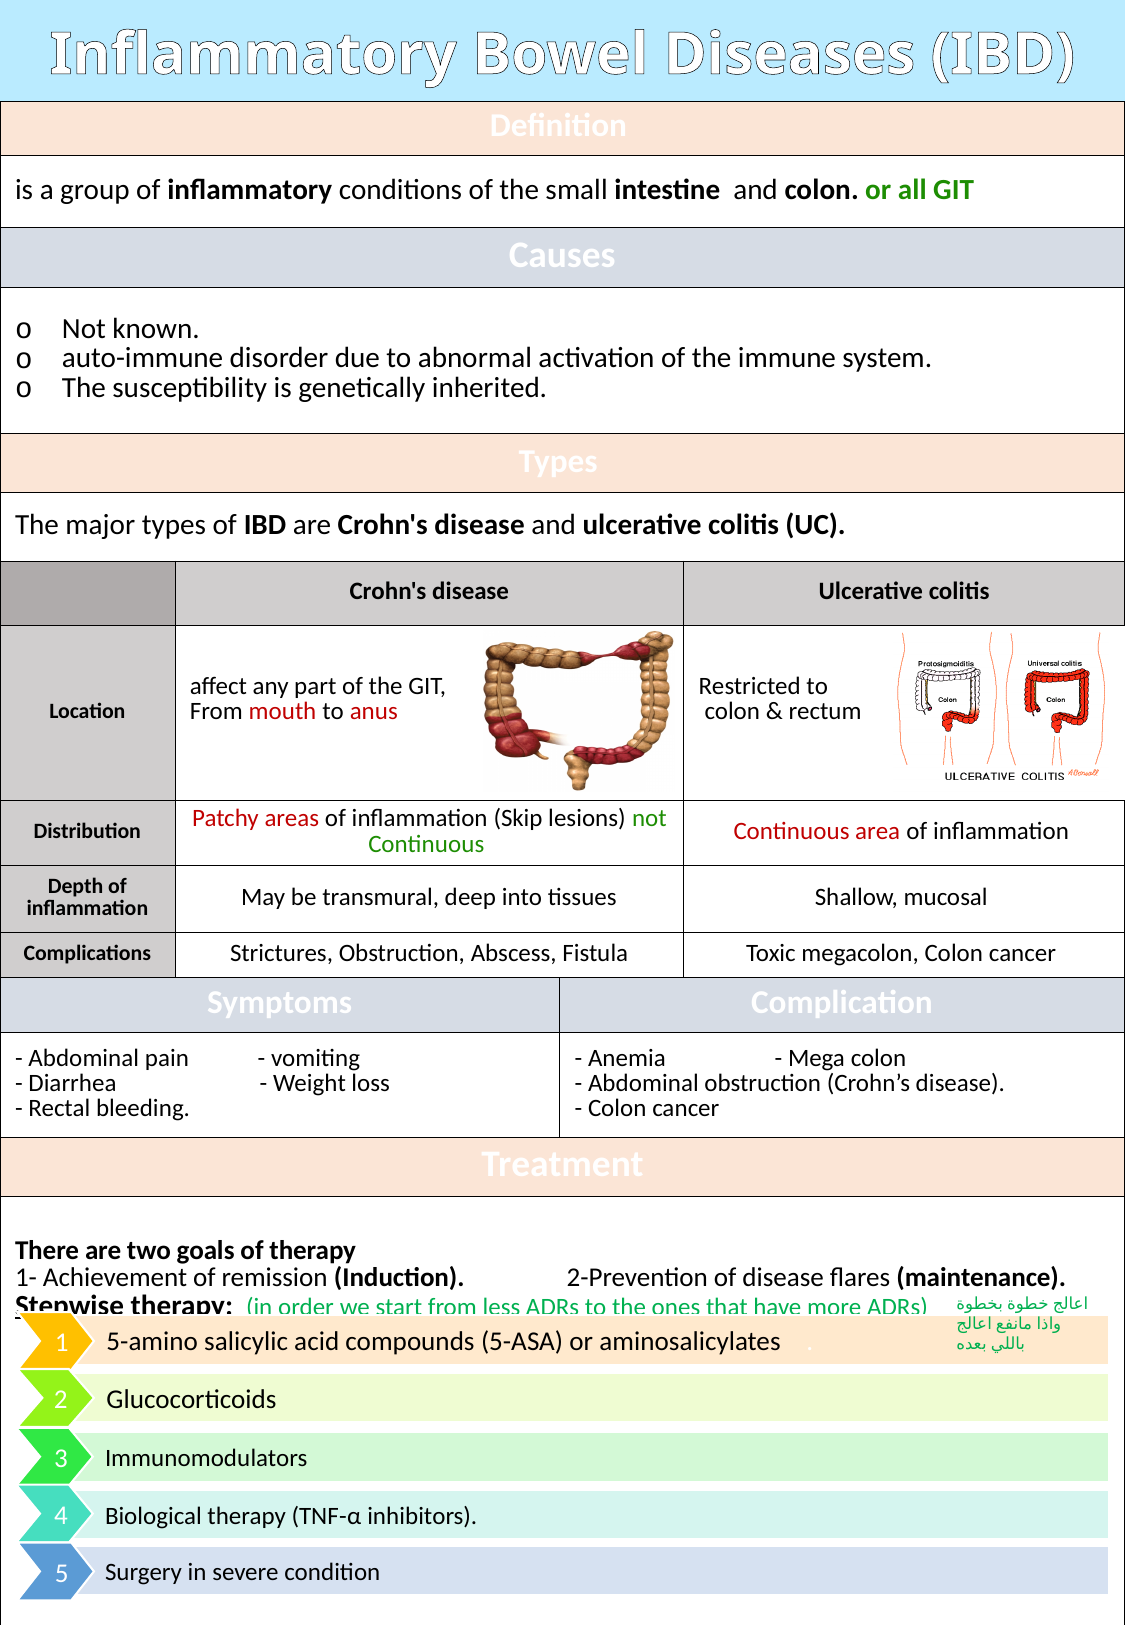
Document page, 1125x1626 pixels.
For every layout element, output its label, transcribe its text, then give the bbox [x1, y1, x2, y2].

table_cell Distribution [1, 801, 175, 865]
text_box Inflammatory Bowel Diseases (IBD) [0, 0, 1125, 102]
table_cell May be transmural, deep into tissues [176, 866, 683, 932]
table_cell Restricted to colon & rectum [684, 626, 1125, 800]
table_cell Symptoms [1, 978, 559, 1032]
table_cell Strictures, Obstruction, Abscess, Fistula [176, 933, 683, 977]
table_cell Ulcerative colitis [684, 562, 1124, 625]
table_cell - Anemia - Mega colon - Abdominal obstruction (Crohn’s disease). - Colon cancer [560, 1033, 1124, 1137]
table_header Definition [1, 102, 1124, 155]
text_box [16, 1312, 1109, 1601]
table_cell Toxic megacolon, Colon cancer [684, 933, 1124, 977]
table_cell Causes [1, 228, 1124, 287]
table_cell Continuous area of inflammation [684, 801, 1124, 865]
table_cell Not known. auto-immune disorder due to abnormal activation of the immune system. The susceptibility is genetically inherited. [1, 288, 1124, 433]
text_box اعالج خطوة بخطوة واذا مانفع اعالج باللي بعده [941, 1285, 1109, 1312]
table_cell There are two goals of therapy 1- Achievement of remission (Induction). 2-Prevention of disease flares (maintenance). Stepwise therapy: (in order we start from less ADRs to the ones that have more ADRs) [1, 1197, 1124, 1625]
table_cell The major types of IBD are Crohn's disease and ulcerative colitis (UC). [1, 493, 1124, 561]
table_cell Depth of inflammation [1, 866, 175, 932]
table_cell Location [1, 626, 175, 800]
picture [483, 630, 675, 792]
table_cell is a group of inflammatory conditions of the small intestine and colon. or all GIT [1, 156, 1124, 227]
table_cell [1, 562, 175, 625]
table_cell Complication [560, 978, 1124, 1032]
table_cell Complications [1, 933, 175, 977]
table_cell Types [1, 434, 1124, 492]
table_cell - Abdominal pain - vomiting - Diarrhea - Weight loss - Rectal bleeding. [1, 1033, 559, 1137]
table_cell Treatment [1, 1138, 1124, 1196]
table_cell Crohn's disease [176, 562, 683, 625]
table_cell Patchy areas of inflammation (Skip lesions) not Continuous [176, 801, 683, 865]
table_cell affect any part of the GIT, From mouth to anus [176, 626, 683, 800]
picture [892, 630, 1109, 792]
table_cell Shallow, mucosal [684, 866, 1124, 932]
